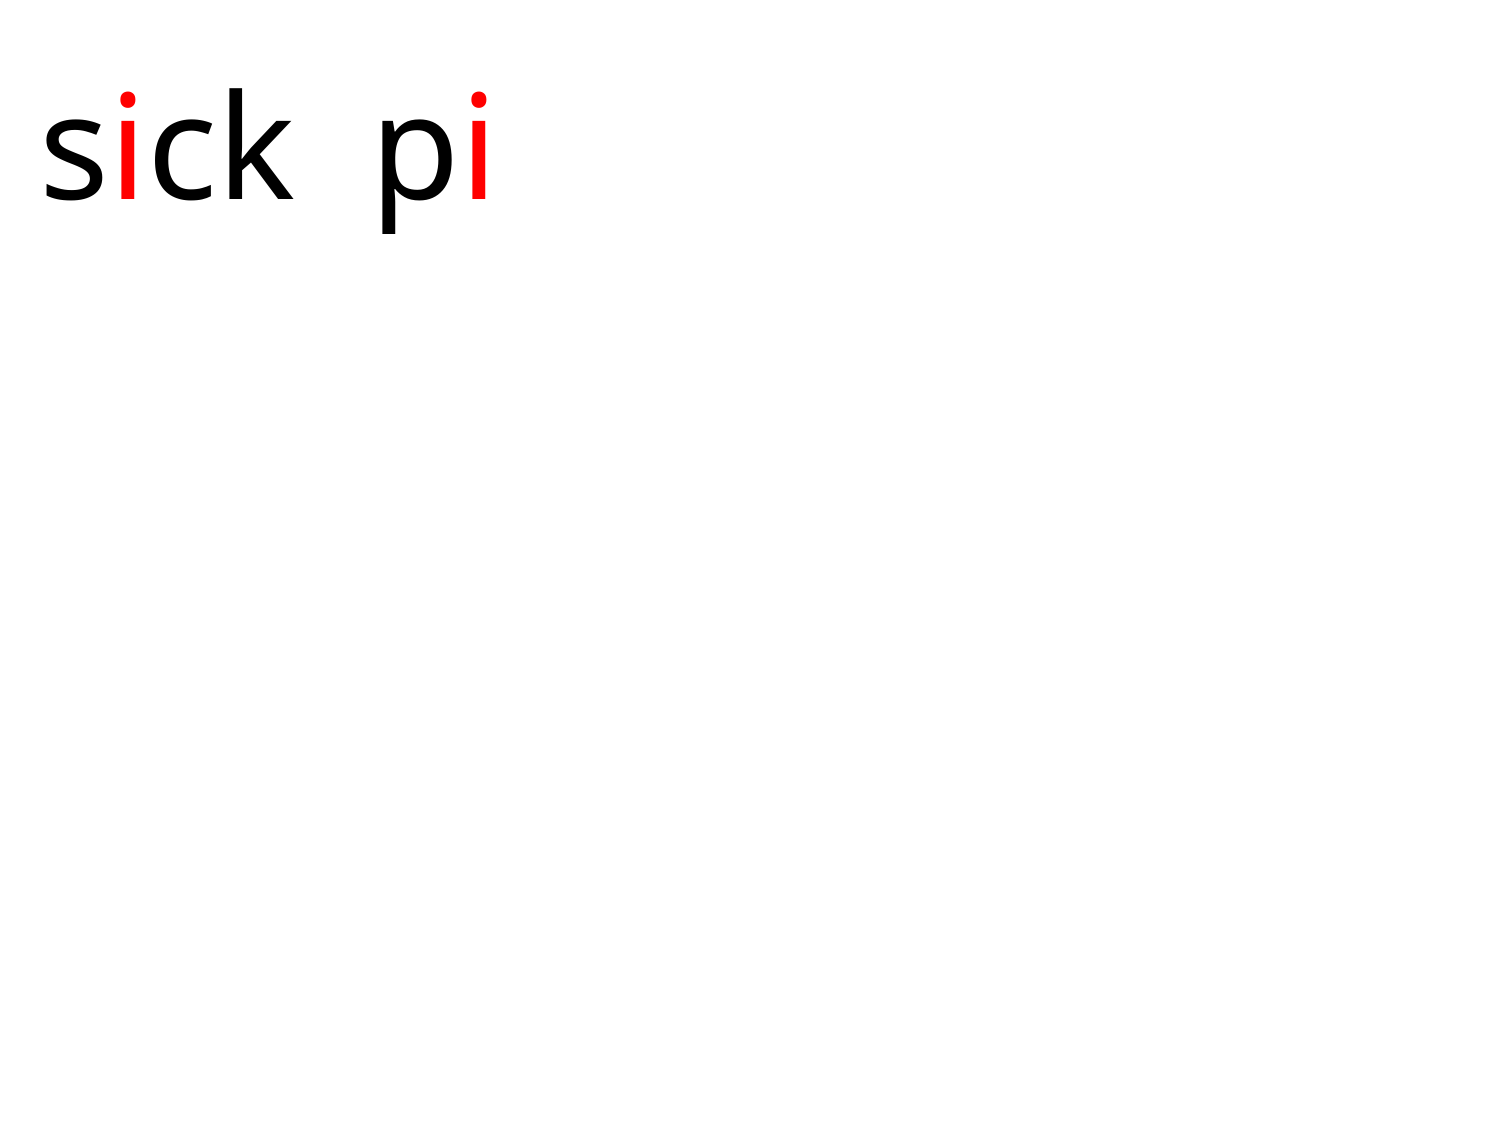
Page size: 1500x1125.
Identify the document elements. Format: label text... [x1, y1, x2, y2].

text_box sick pi [25, 46, 1487, 236]
